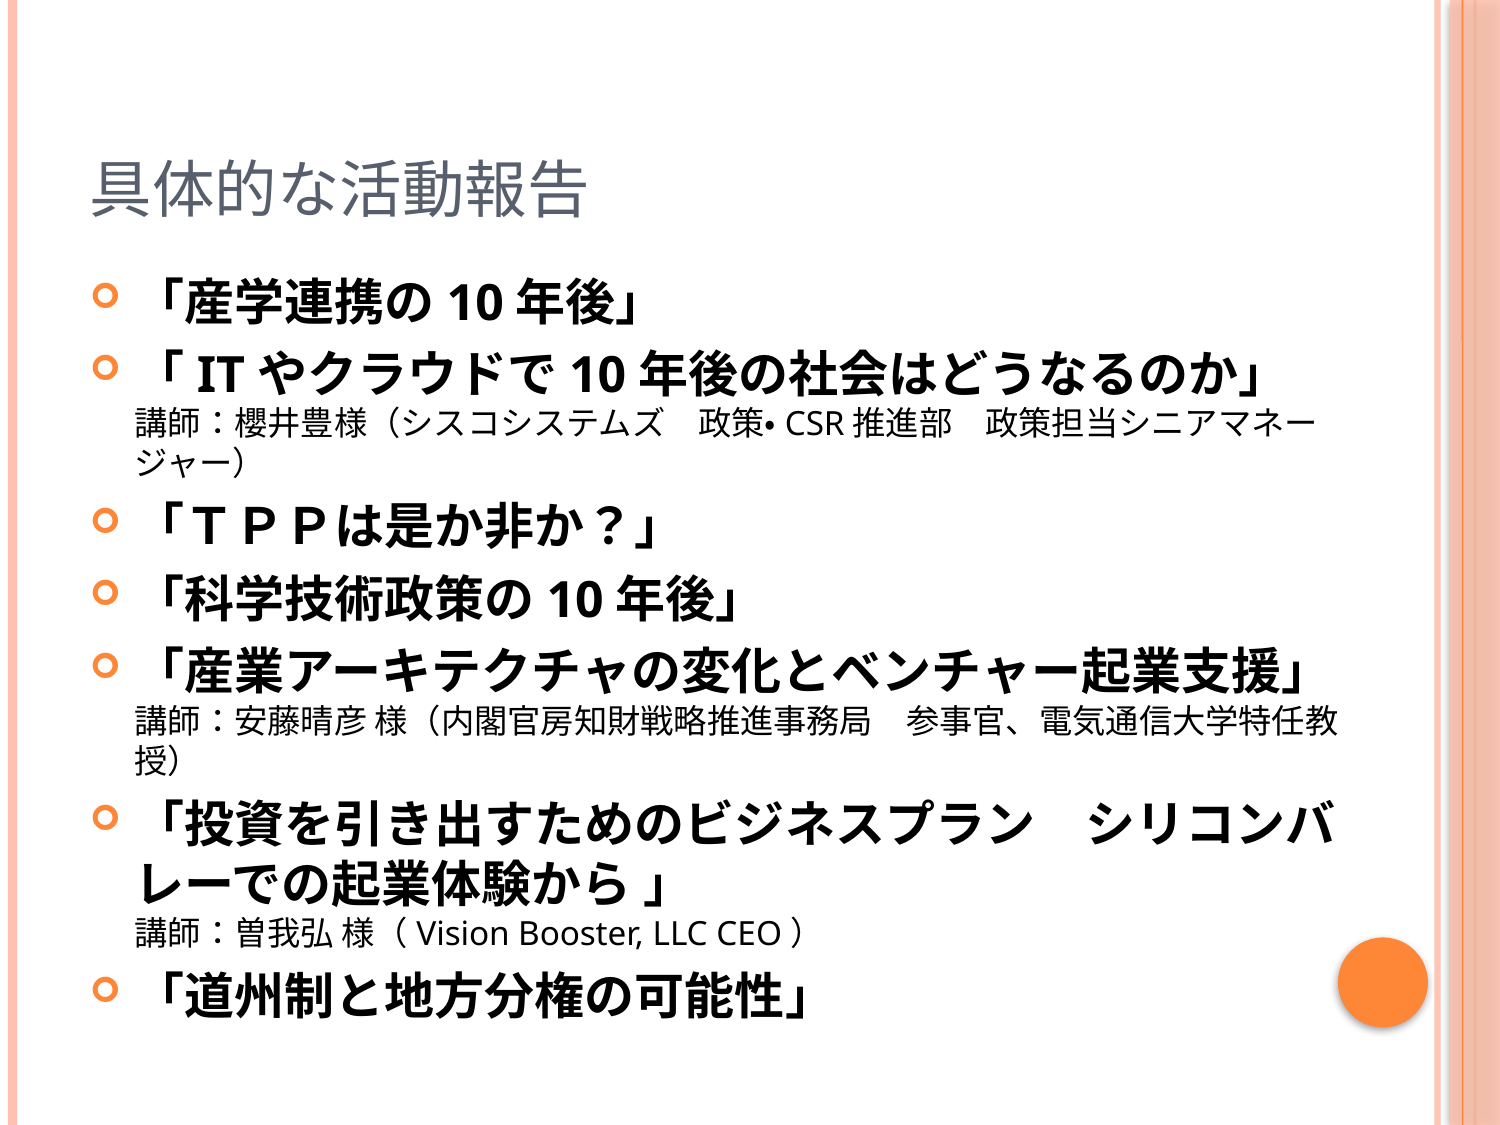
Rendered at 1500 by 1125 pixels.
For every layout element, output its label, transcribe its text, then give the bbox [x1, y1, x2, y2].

list 「産学連携の10年後」 「ITやクラウドで10年後の社会はどうなるのか」 講師：櫻井豊様（シスコシステムズ 政策・CSR推進部 政策担当シニアマネージャー） 「ＴＰＰは是か非か？」 「科学技術政策の10年後」 「産業アーキテクチャの変化とベンチャー起業支援」 講師：安藤晴彦 様（内閣官房知財戦略推進事務局 参事官、電気通信大学特任教授） 「投資を引き出すためのビジネスプラン シリコンバレーでの起業体験から 」 講師：曽我弘 様（Vision Booster, LLC CEO） 「道州制と地方分権の可能性」 [75, 262, 1412, 1062]
title 具体的な活動報告 [75, 45, 1300, 233]
